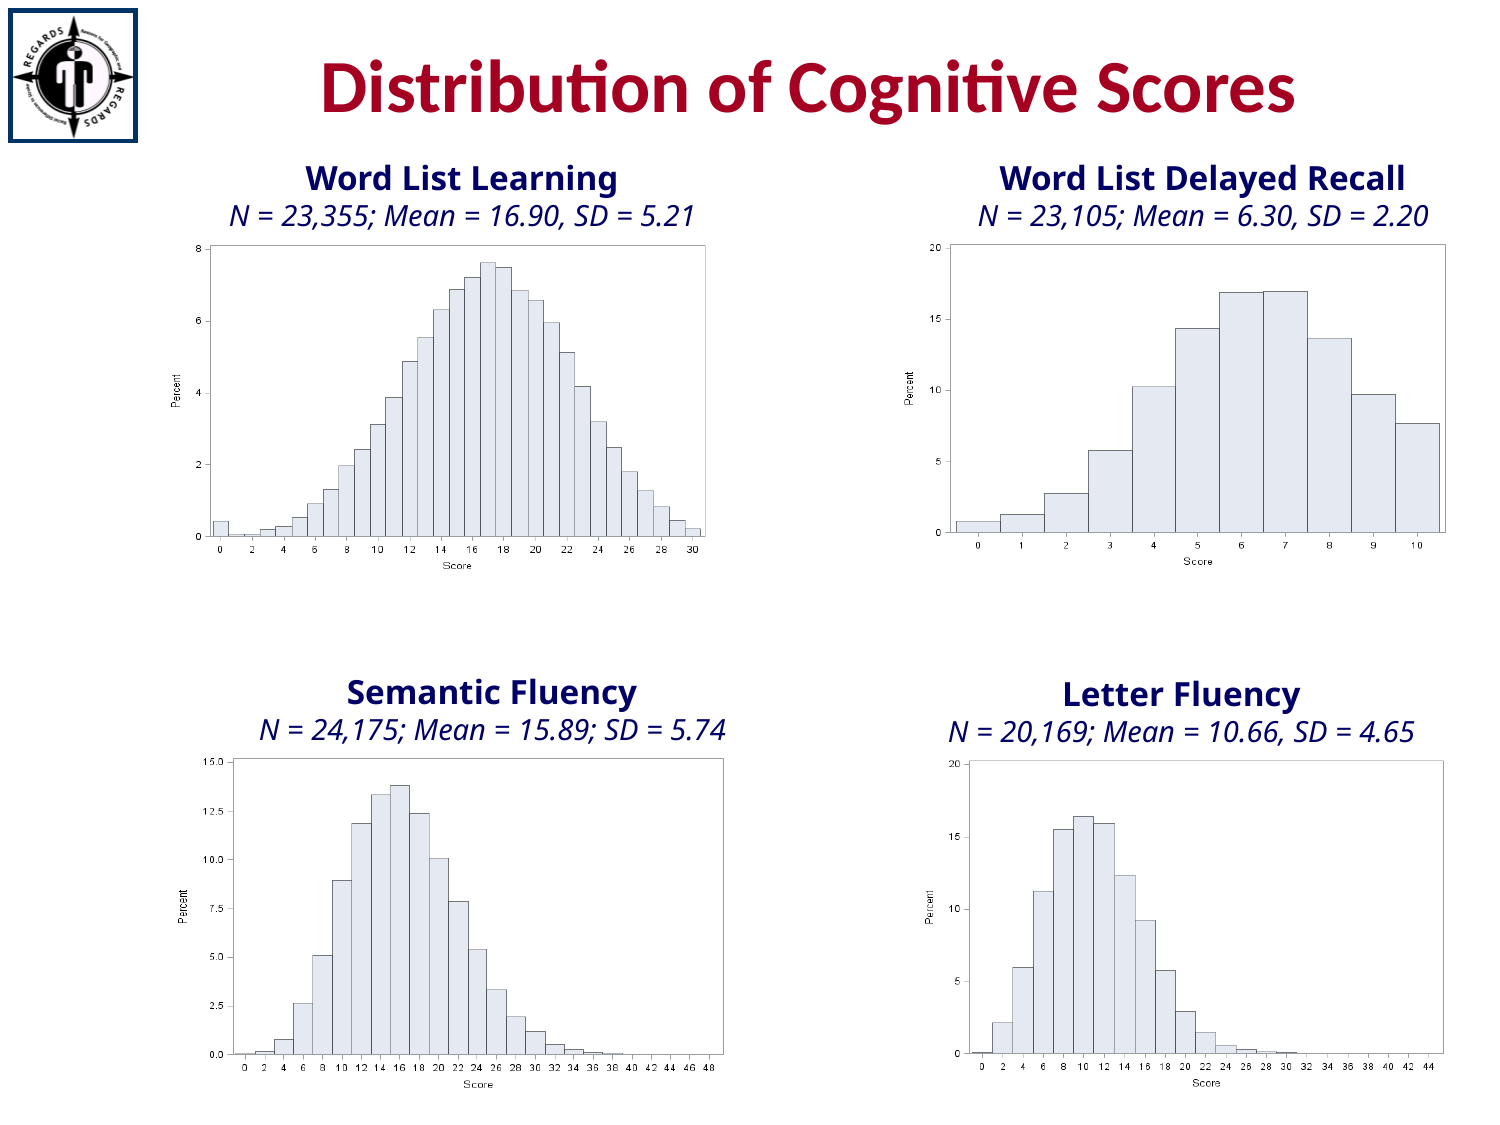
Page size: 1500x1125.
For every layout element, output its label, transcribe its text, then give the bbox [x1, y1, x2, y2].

picture [162, 219, 712, 576]
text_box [887, 665, 1476, 1093]
picture [13, 13, 133, 139]
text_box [897, 149, 1490, 576]
text_box Distribution of Cognitive Scores [305, 29, 1313, 135]
text_box Word List Learning N = 23,355; Mean = 16.90, SD = 5.21 [162, 149, 763, 240]
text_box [166, 663, 819, 1095]
